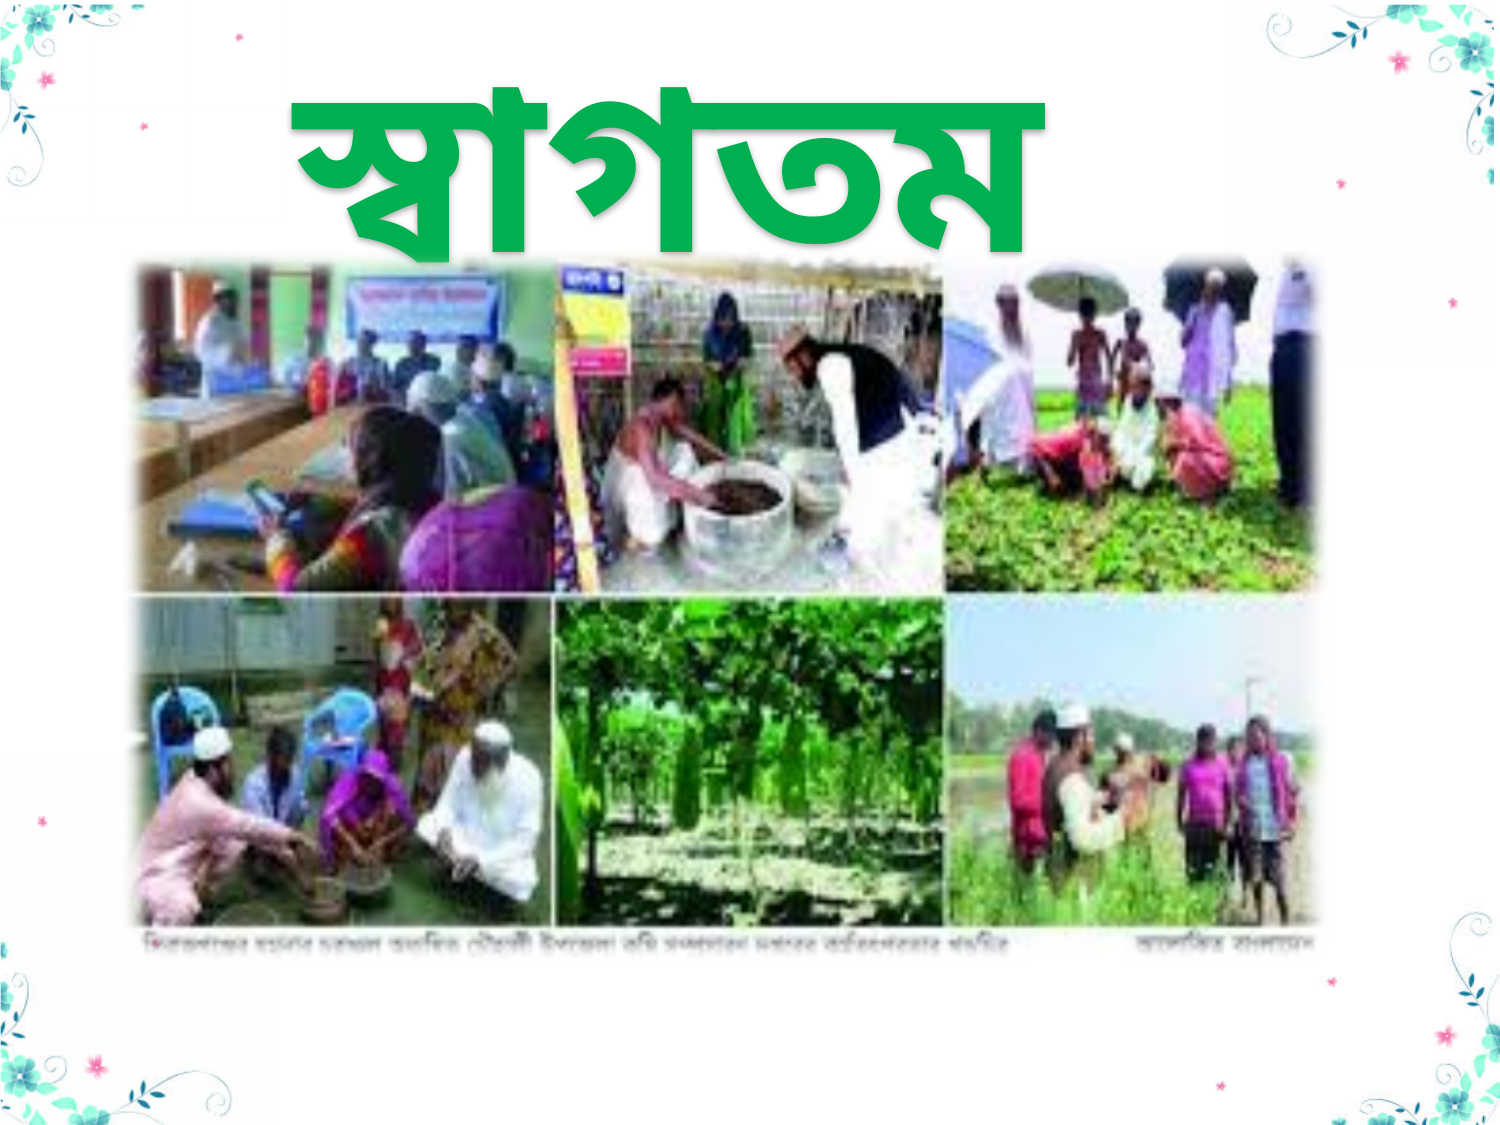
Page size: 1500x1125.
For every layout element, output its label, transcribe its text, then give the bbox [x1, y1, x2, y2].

picture [1, 5, 1500, 1125]
picture [1, 5, 288, 219]
text_box স্বাগতম [249, 49, 1089, 248]
